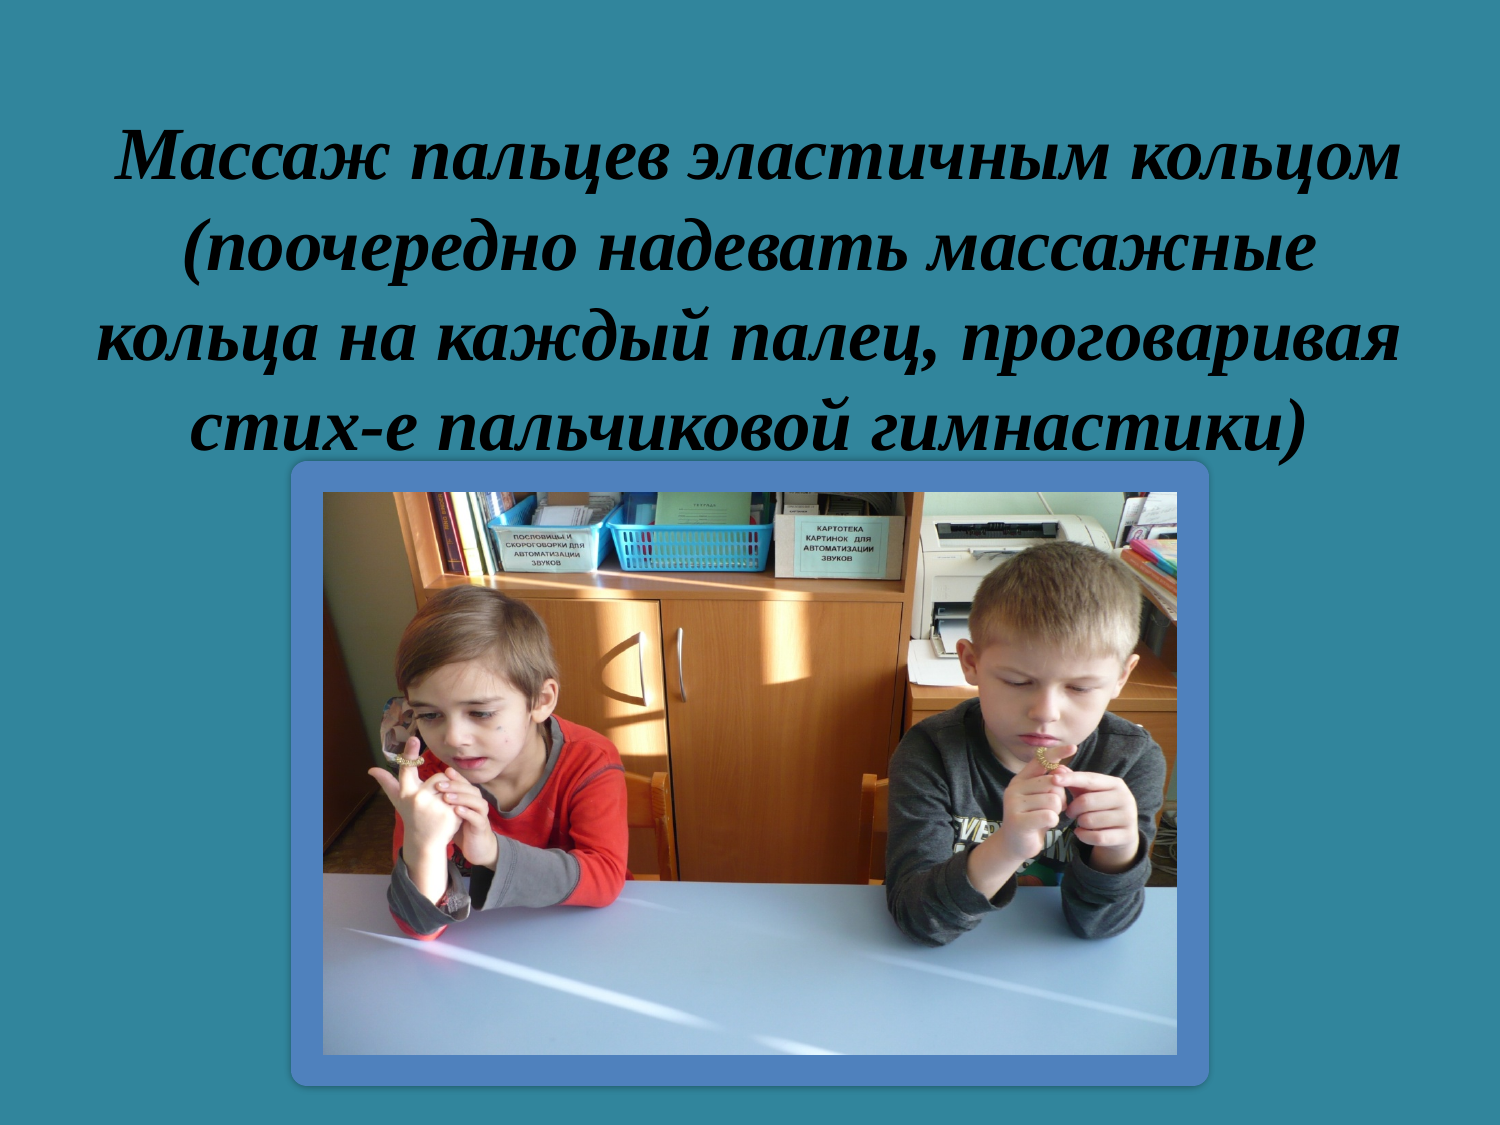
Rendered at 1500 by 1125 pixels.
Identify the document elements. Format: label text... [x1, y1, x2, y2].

title Массаж пальцев эластичным кольцом (поочередно надевать массажные кольца на каждый палец, проговаривая стих-е пальчиковой гимнастики) [75, 82, 1425, 481]
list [322, 491, 1178, 1055]
